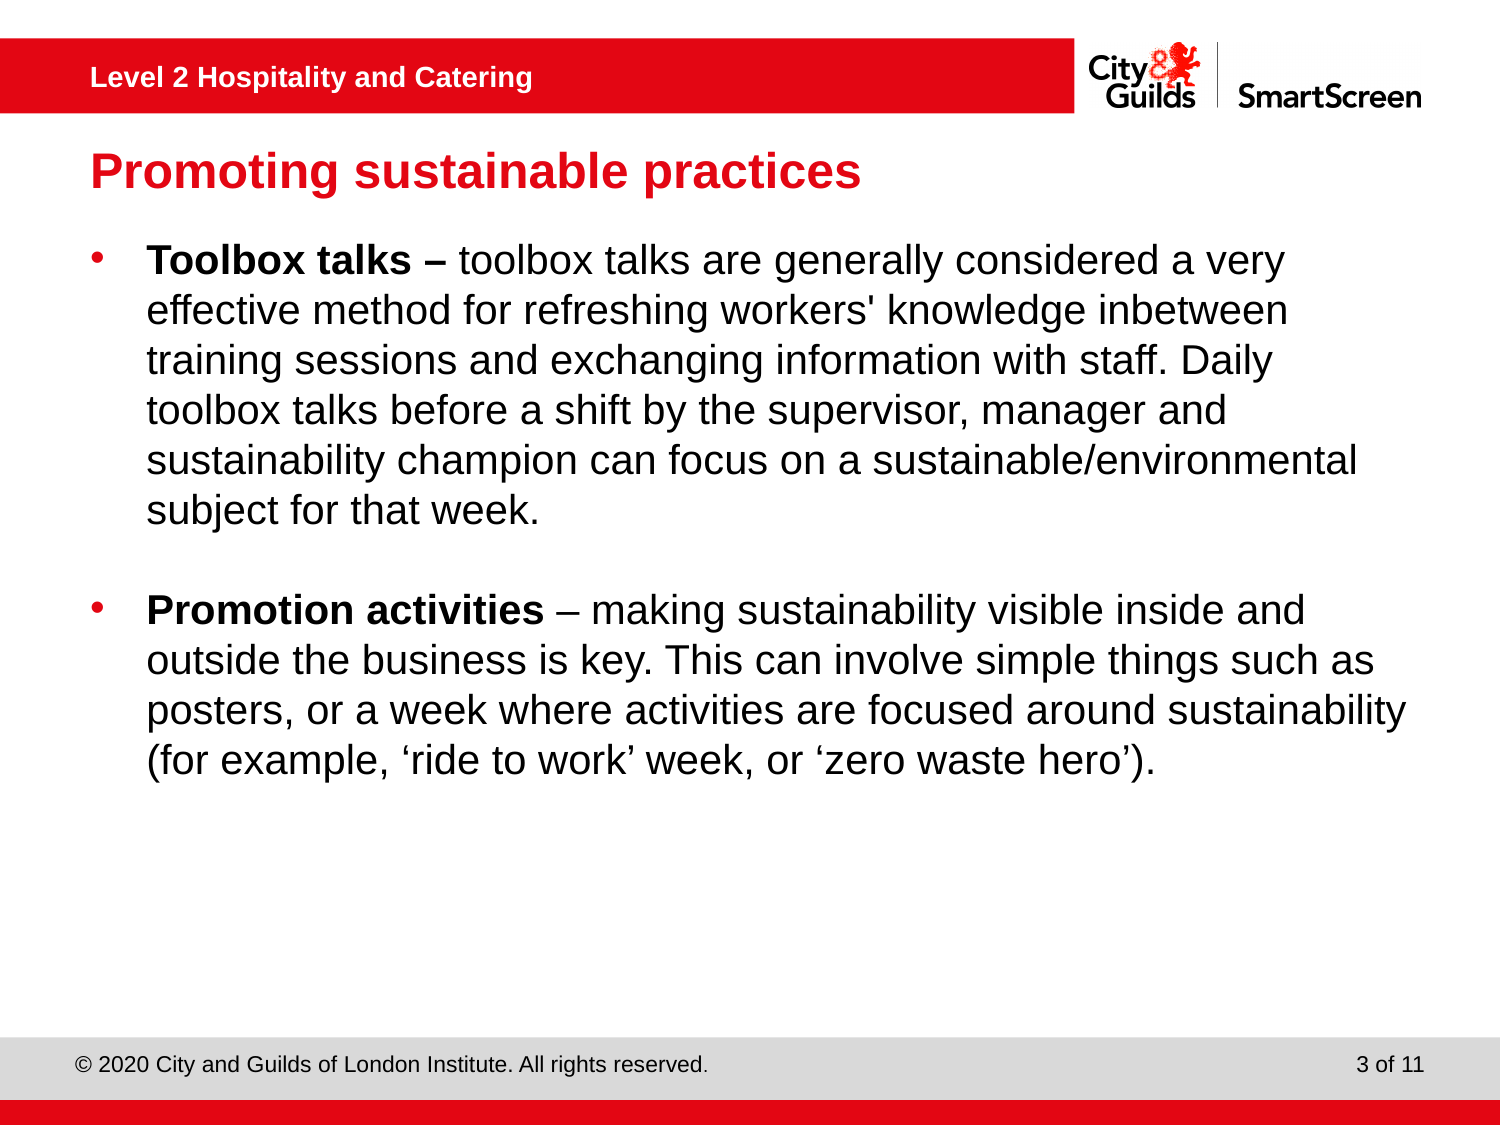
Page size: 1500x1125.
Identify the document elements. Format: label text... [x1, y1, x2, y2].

title Promoting sustainable practices [74, 137, 1424, 201]
list Toolbox talks – toolbox talks are generally considered a very effective method for refreshing workers' knowledge inbetween training sessions and exchanging information with staff. Daily toolbox talks before a shift by the supervisor, manager and sustainability champion can focus on a sustainable/environmental subject for that week. Promotion activities – making sustainability visible inside and outside the business is key. This can involve simple things such as posters, or a week where activities are focused around sustainability (for example, ‘ride to work’ week, or ‘zero waste hero’). [74, 224, 1424, 1006]
picture [1089, 42, 1421, 108]
